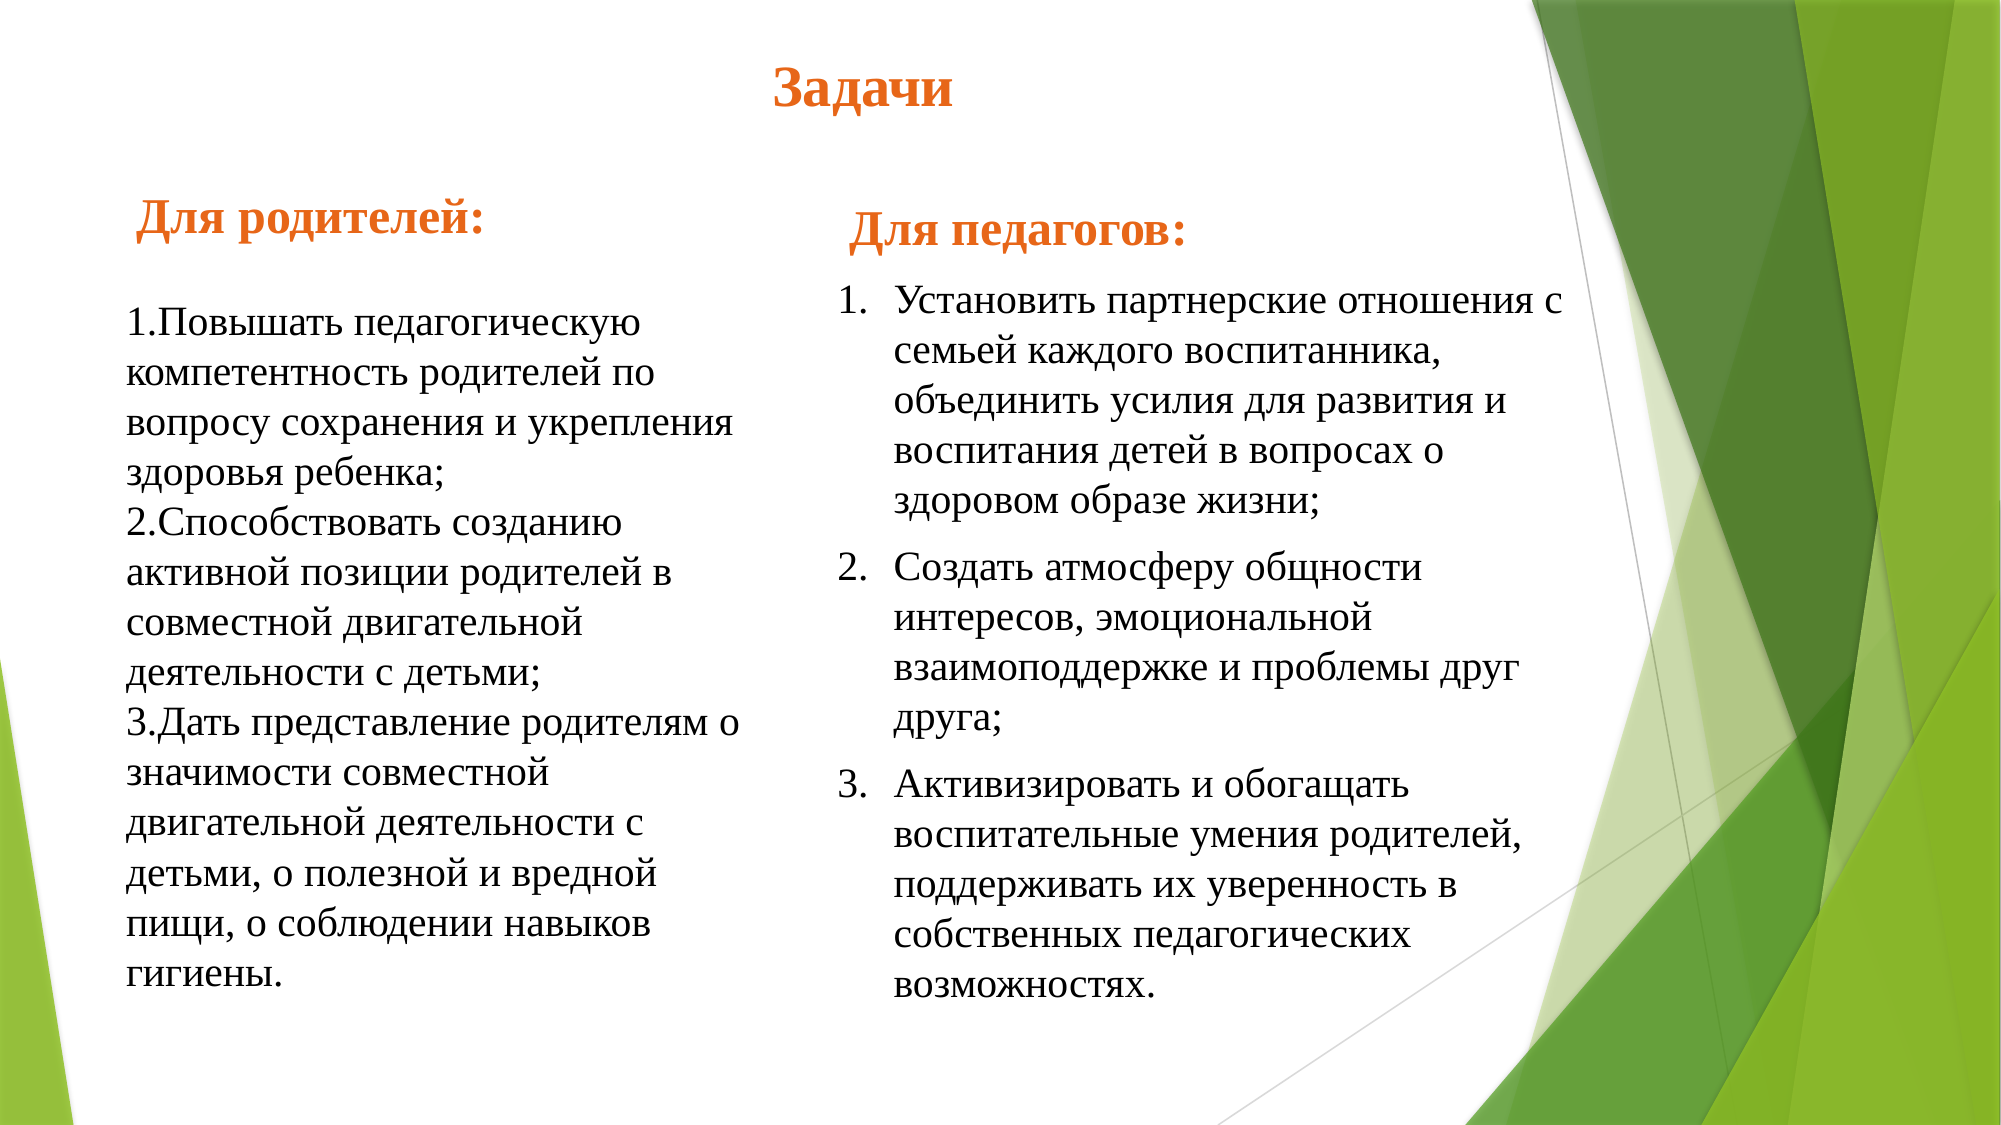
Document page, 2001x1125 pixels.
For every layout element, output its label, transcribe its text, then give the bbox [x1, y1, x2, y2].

text_box Для родителей: Повышать педагогическую компетентность родителей по вопросу сохранения и укрепления здоровья ребенка; Способствовать созданию активной позиции родителей в совместной двигательной деятельности с детьми; Дать представление родителям о значимости совместной двигательной деятельности с детьми, о полезной и вредной пищи, о соблюдении навыков гигиены. [111, 176, 782, 1002]
text_box Для педагогов: Установить партнерские отношения с семьей каждого воспитанника, объединить усилия для развития и воспитания детей в вопросах о здоровом образе жизни; Создать атмосферу общности интересов, эмоциональной взаимоподдержке и проблемы друг друга; Активизировать и обогащать воспитательные умения родителей, поддерживать их уверенность в собственных педагогических возможностях. [822, 183, 1614, 1014]
text_box Задачи [757, 41, 998, 126]
